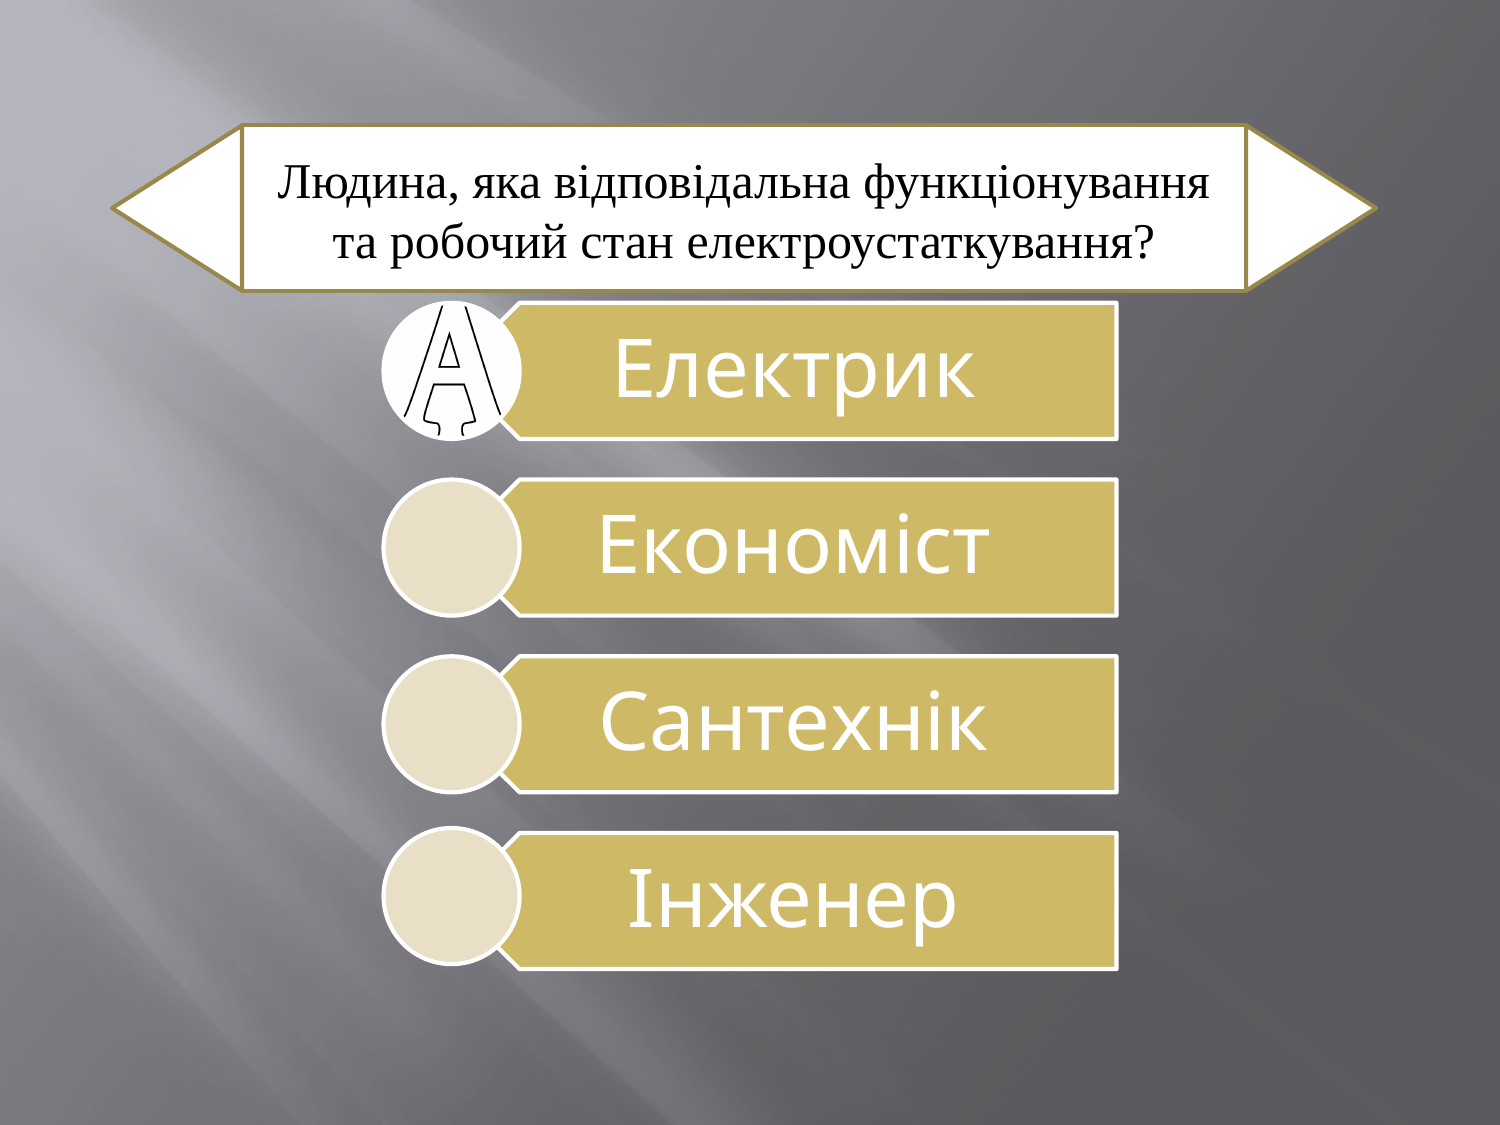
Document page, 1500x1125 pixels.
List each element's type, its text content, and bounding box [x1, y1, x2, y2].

text_box [109, 123, 245, 293]
text_box [1244, 123, 1379, 293]
text_box Людина, яка відповідальна функціонування та робочий стан електроустаткування? [244, 123, 1244, 293]
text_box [249, 302, 1251, 970]
